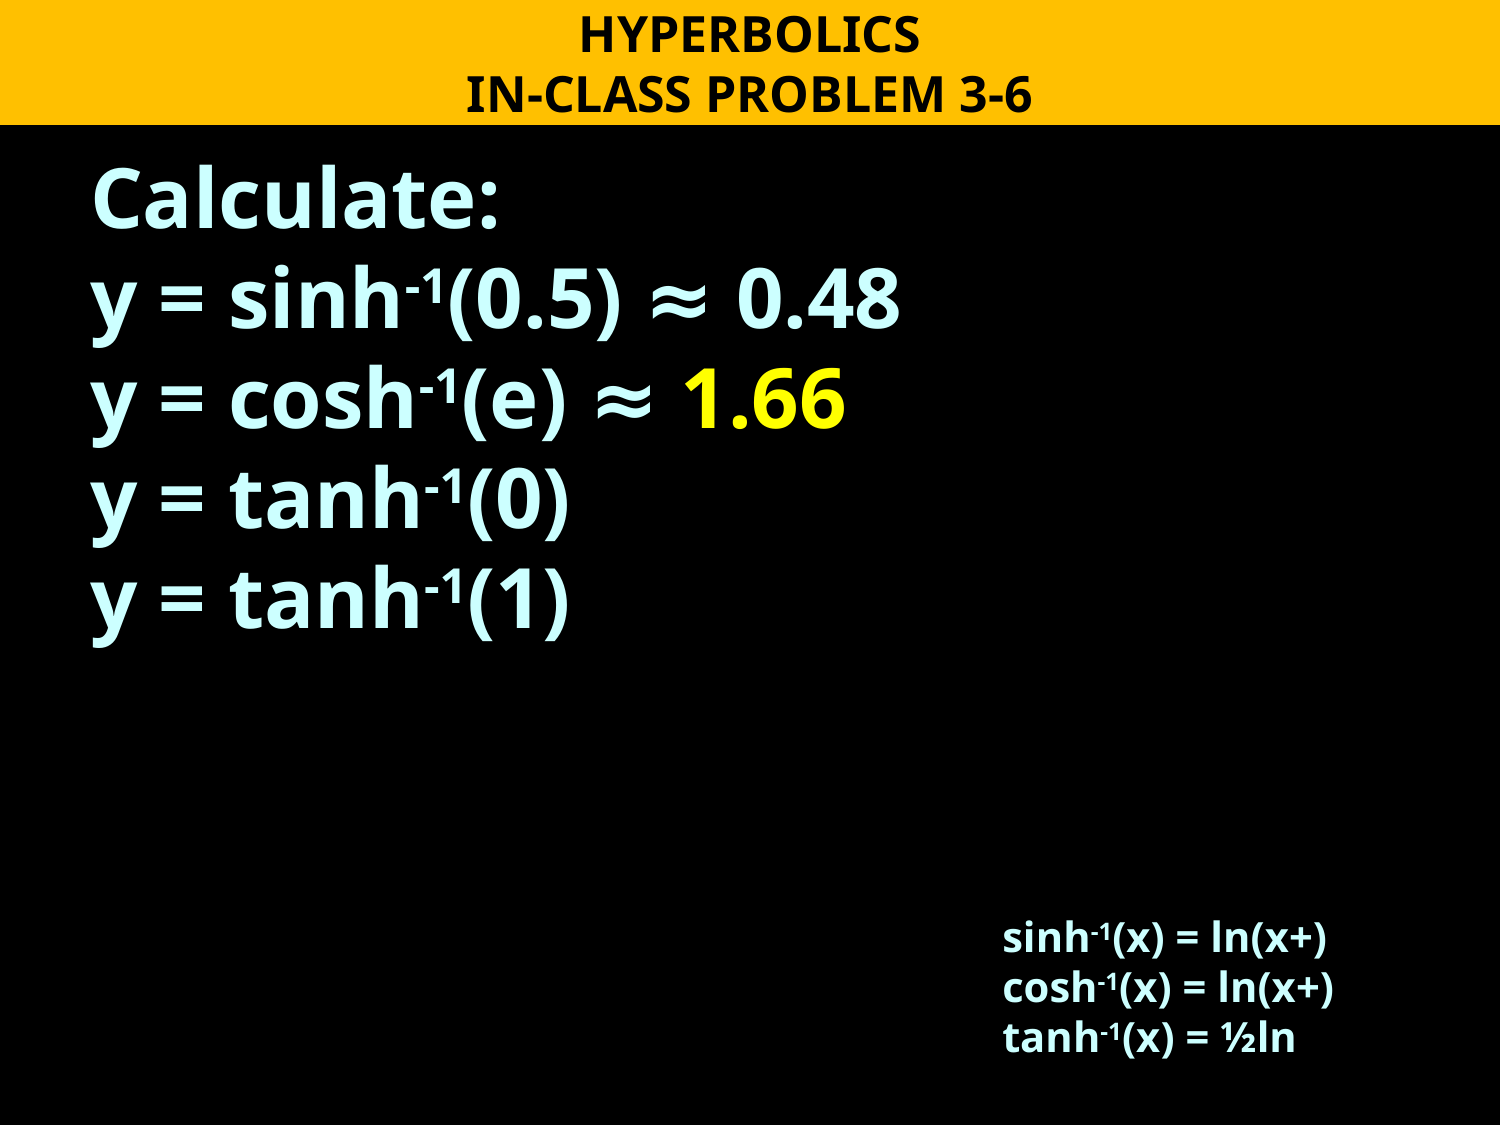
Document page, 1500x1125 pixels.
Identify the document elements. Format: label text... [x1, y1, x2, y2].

text_box HYPERBOLICS IN-CLASS PROBLEM 3-6 [0, 0, 1500, 125]
list Calculate: y = sinh-1(0.5) ≈ 0.48 y = cosh-1(e) ≈ 1.66 y = tanh-1(0) y = tanh-1(1) [75, 137, 1500, 1063]
